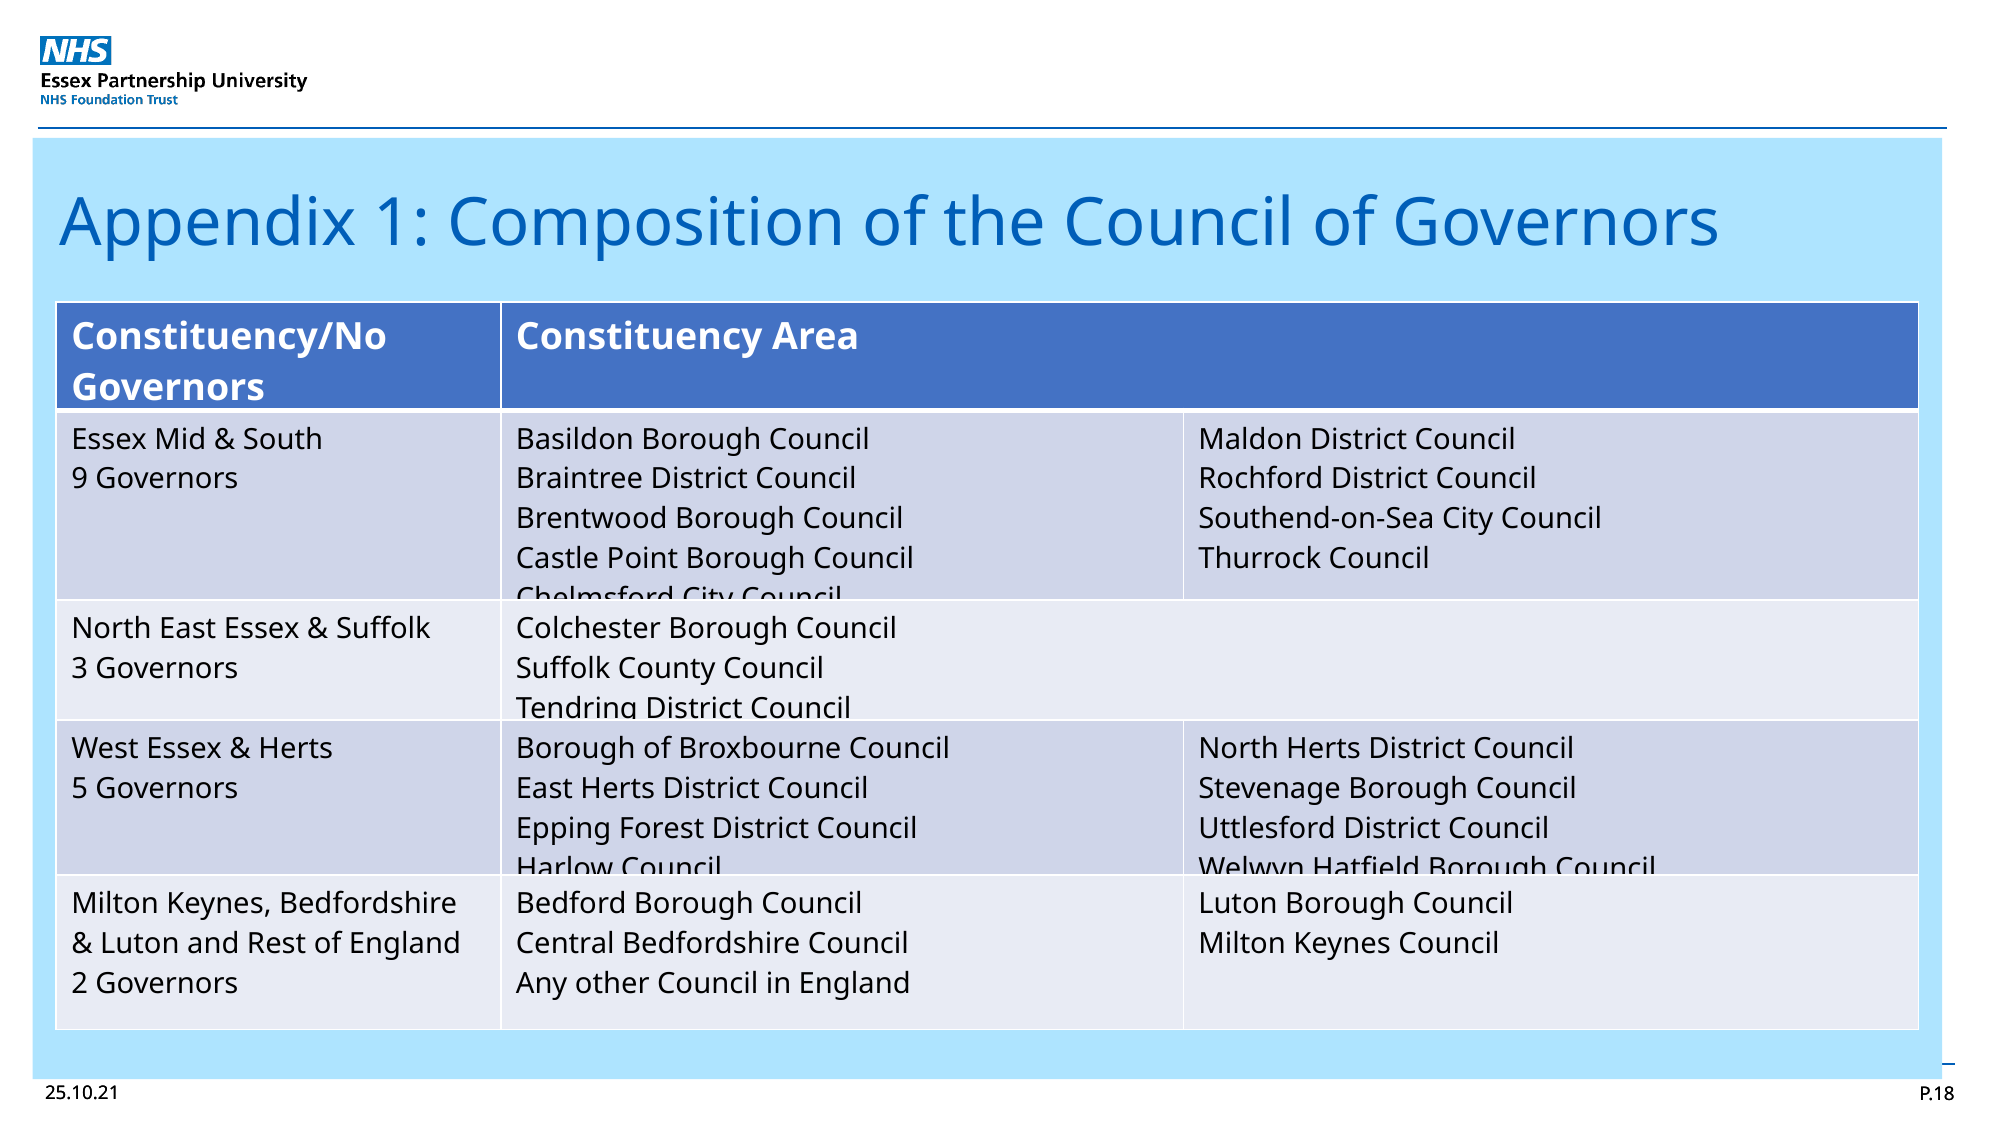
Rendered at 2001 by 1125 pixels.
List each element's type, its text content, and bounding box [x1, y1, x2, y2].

table_cell Borough of Broxbourne Council East Herts District Council Epping Forest District Council Harlow Council [502, 721, 1183, 874]
text_box Appendix 1: Composition of the Council of Governors [45, 171, 1891, 267]
table_cell Bedford Borough Council Central Bedfordshire Council Any other Council in England [502, 876, 1183, 1029]
table_cell Colchester Borough Council Suffolk County Council Tendring District Council [502, 601, 1918, 719]
text_box 25.10.21 [45, 1080, 249, 1111]
table_header Constituency/No Governors [57, 303, 500, 408]
picture [40, 36, 313, 107]
text_box P.18 [1751, 1078, 1955, 1112]
table_cell Basildon Borough Council Braintree District Council Brentwood Borough Council Castle Point Borough Council Chelmsford City Council [502, 413, 1183, 599]
table_cell Maldon District Council Rochford District Council Southend-on-Sea City Council Thurrock Council [1184, 413, 1918, 599]
table_header Constituency Area [502, 303, 1918, 408]
table_cell North Herts District Council Stevenage Borough Council Uttlesford District Council Welwyn Hatfield Borough Council [1184, 721, 1918, 874]
text_box [32, 137, 1943, 1080]
table_cell North East Essex & Suffolk 3 Governors [57, 601, 500, 719]
table_cell West Essex & Herts 5 Governors [57, 721, 500, 874]
table_cell Luton Borough Council Milton Keynes Council [1184, 876, 1918, 1029]
table_cell Essex Mid & South 9 Governors [57, 413, 500, 599]
table_cell Milton Keynes, Bedfordshire & Luton and Rest of England 2 Governors [57, 876, 500, 1029]
